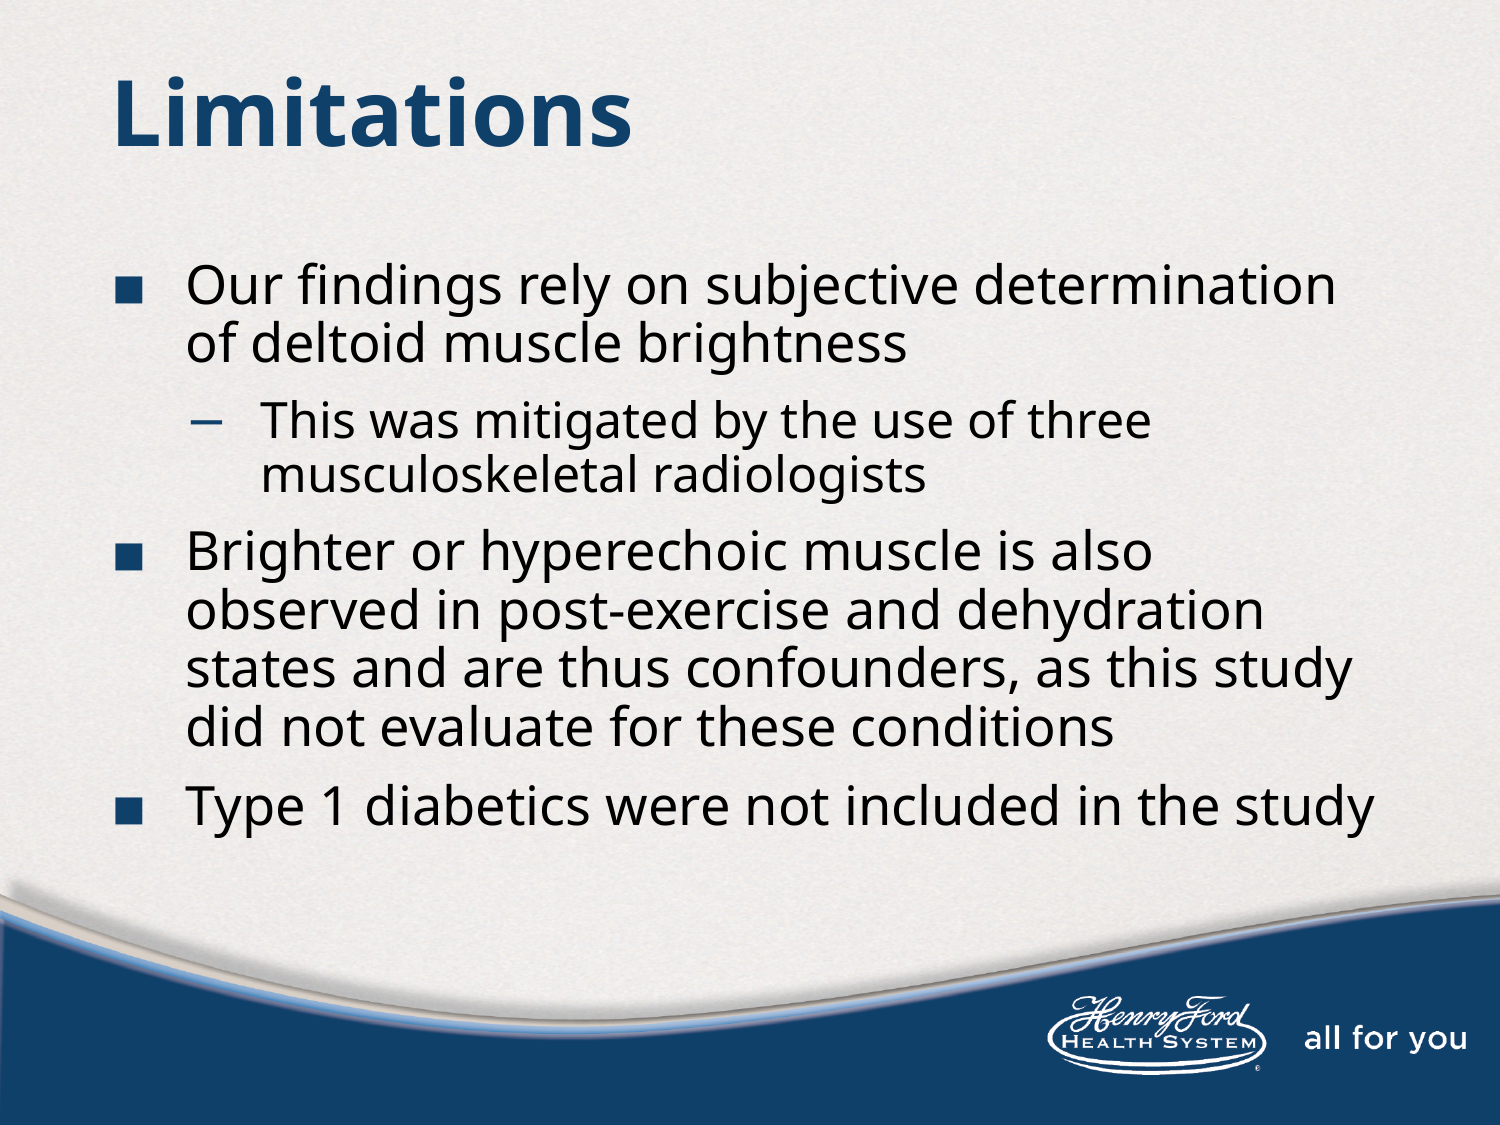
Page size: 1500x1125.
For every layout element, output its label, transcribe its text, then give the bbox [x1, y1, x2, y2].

picture [0, 0, 1500, 1125]
list Our findings rely on subjective determination of deltoid muscle brightness This was mitigated by the use of three musculoskeletal radiologists Brighter or hyperechoic muscle is also observed in post-exercise and dehydration states and are thus confounders, as this study did not evaluate for these conditions Type 1 diabetics were not included in the study [103, 249, 1397, 964]
title Limitations [103, 59, 1397, 249]
